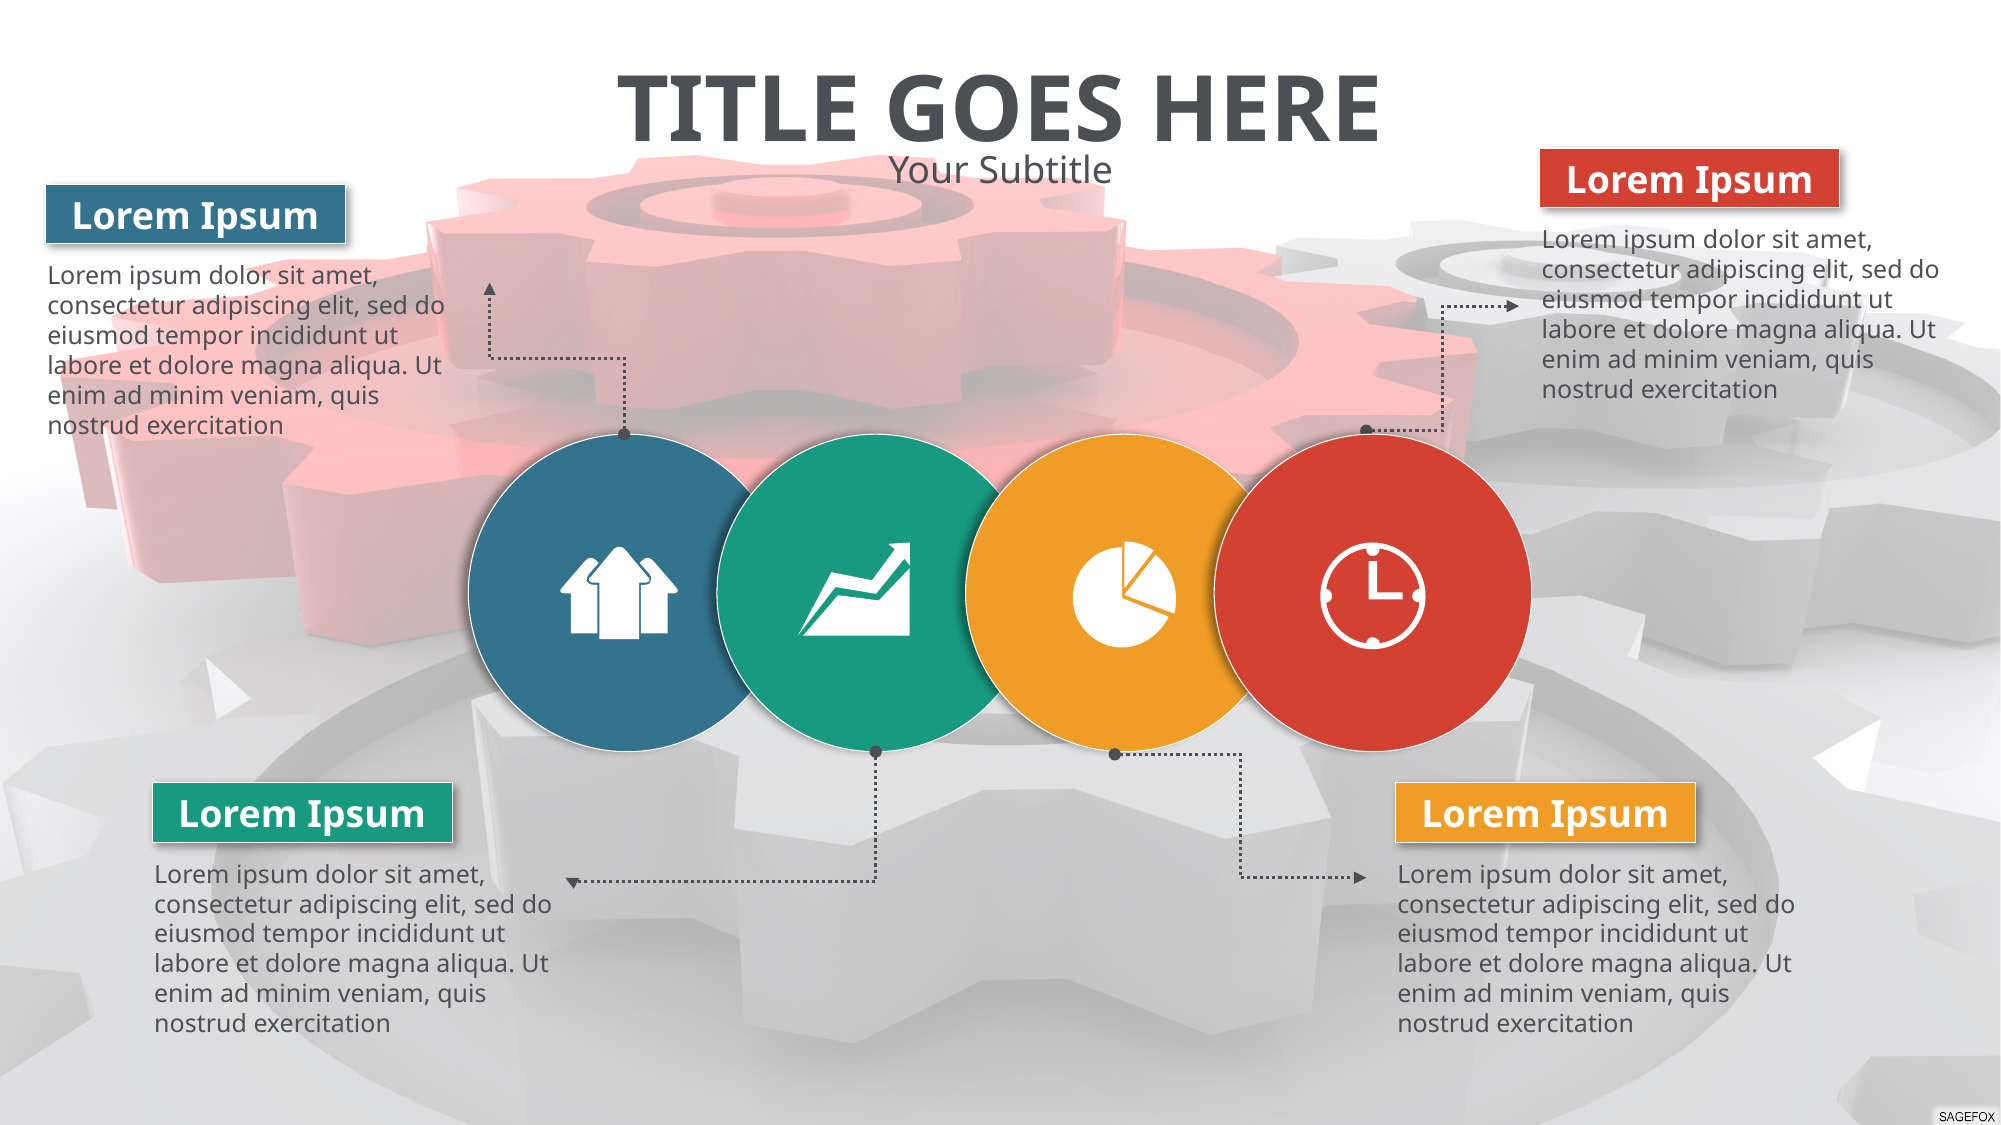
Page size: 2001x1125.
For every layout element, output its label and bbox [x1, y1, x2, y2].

text_box [1366, 306, 1520, 431]
text_box [1213, 433, 1533, 753]
picture [1936, 1111, 1997, 1125]
text_box [467, 433, 744, 753]
text_box [144, 782, 597, 1015]
text_box [715, 433, 993, 753]
text_box [1387, 782, 1840, 1015]
text_box [558, 546, 680, 640]
text_box [657, 659, 784, 970]
text_box [1320, 542, 1426, 650]
text_box [1531, 148, 1984, 381]
text_box [797, 542, 910, 636]
text_box [1072, 541, 1176, 648]
text_box [480, 291, 633, 426]
text_box [1114, 754, 1367, 878]
text_box [964, 433, 1242, 753]
text_box [548, 42, 1452, 199]
text_box [37, 184, 490, 417]
